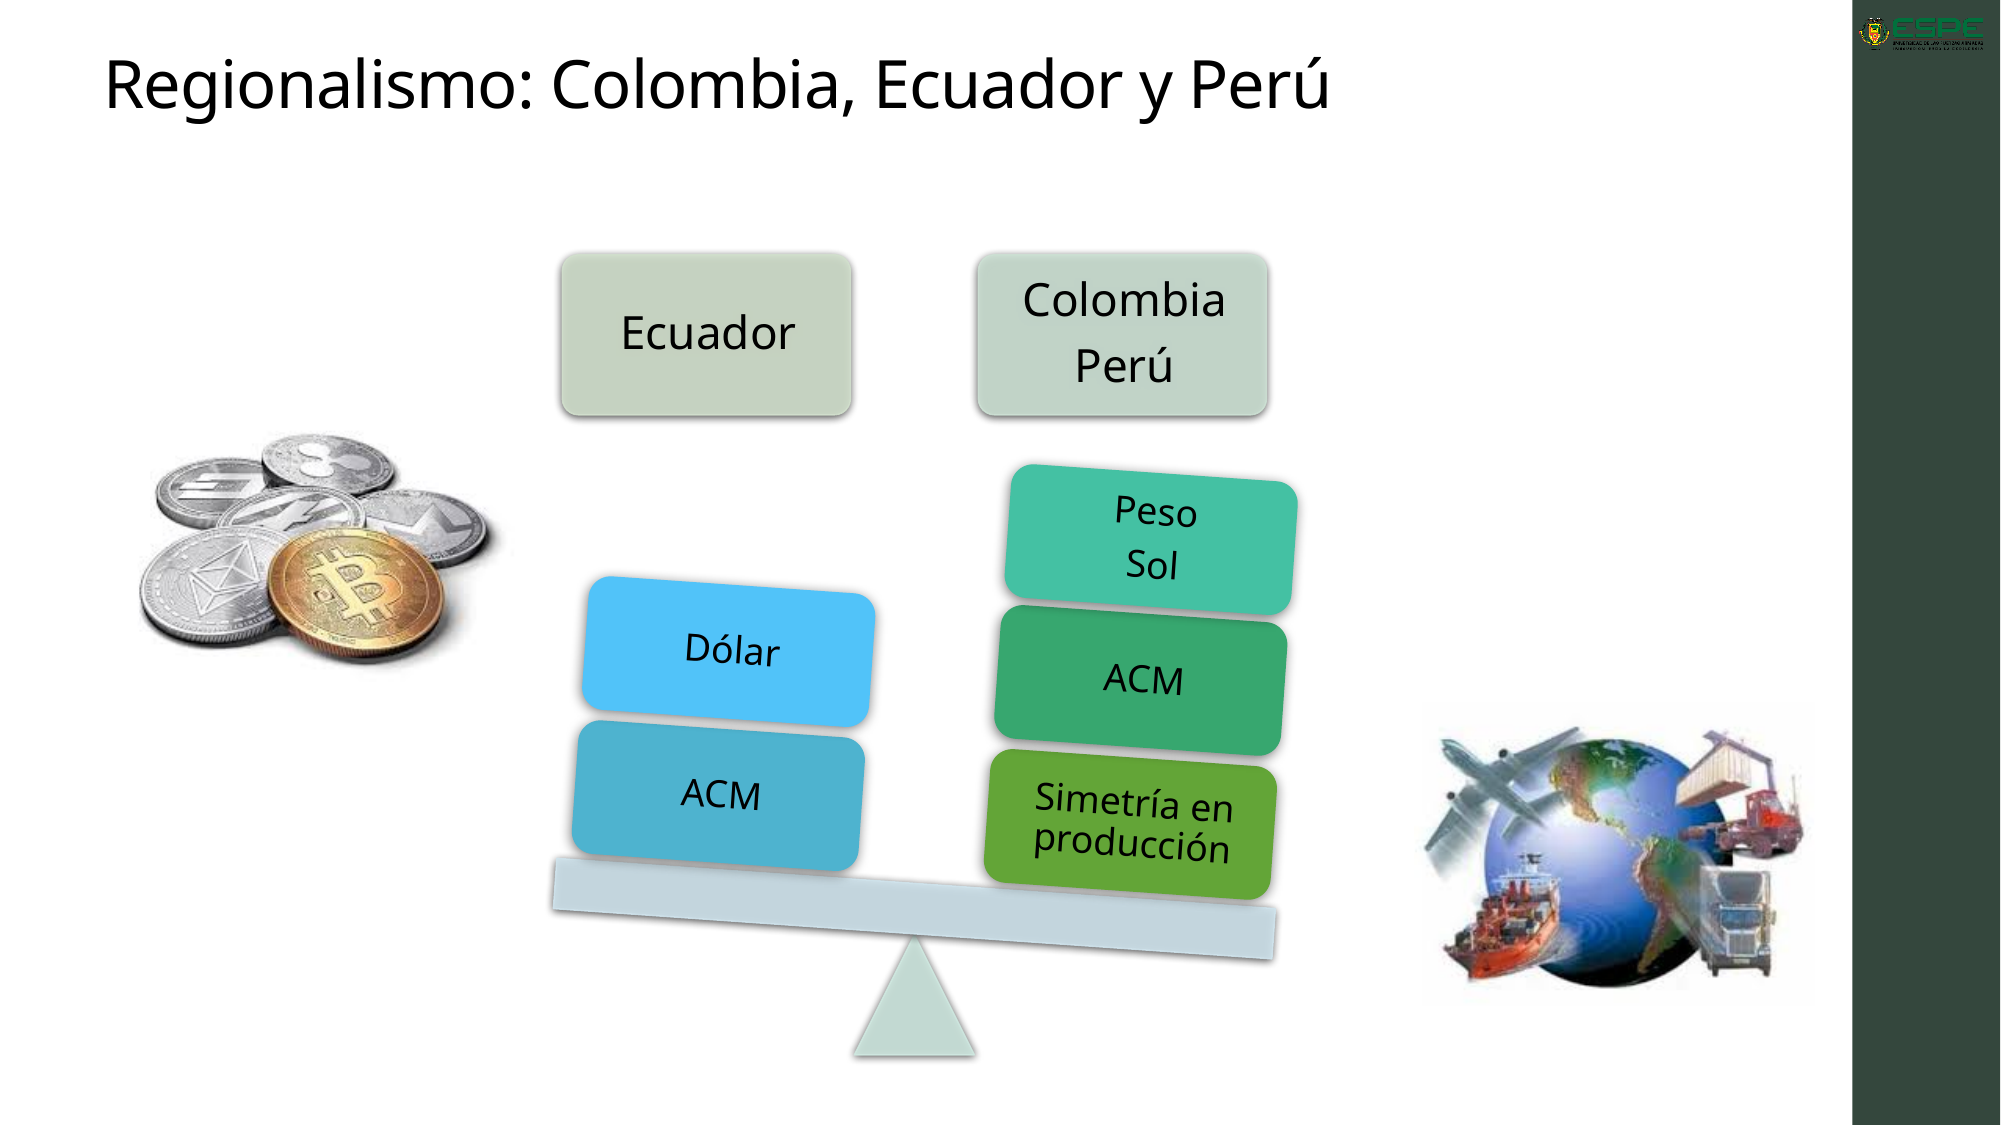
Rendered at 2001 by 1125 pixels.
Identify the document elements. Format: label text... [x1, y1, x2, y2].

picture [88, 406, 536, 682]
title Regionalismo: Colombia, Ecuador y Perú [88, 50, 1679, 131]
picture [1858, 17, 1983, 51]
picture [1413, 702, 1819, 1007]
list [149, 254, 1679, 1056]
